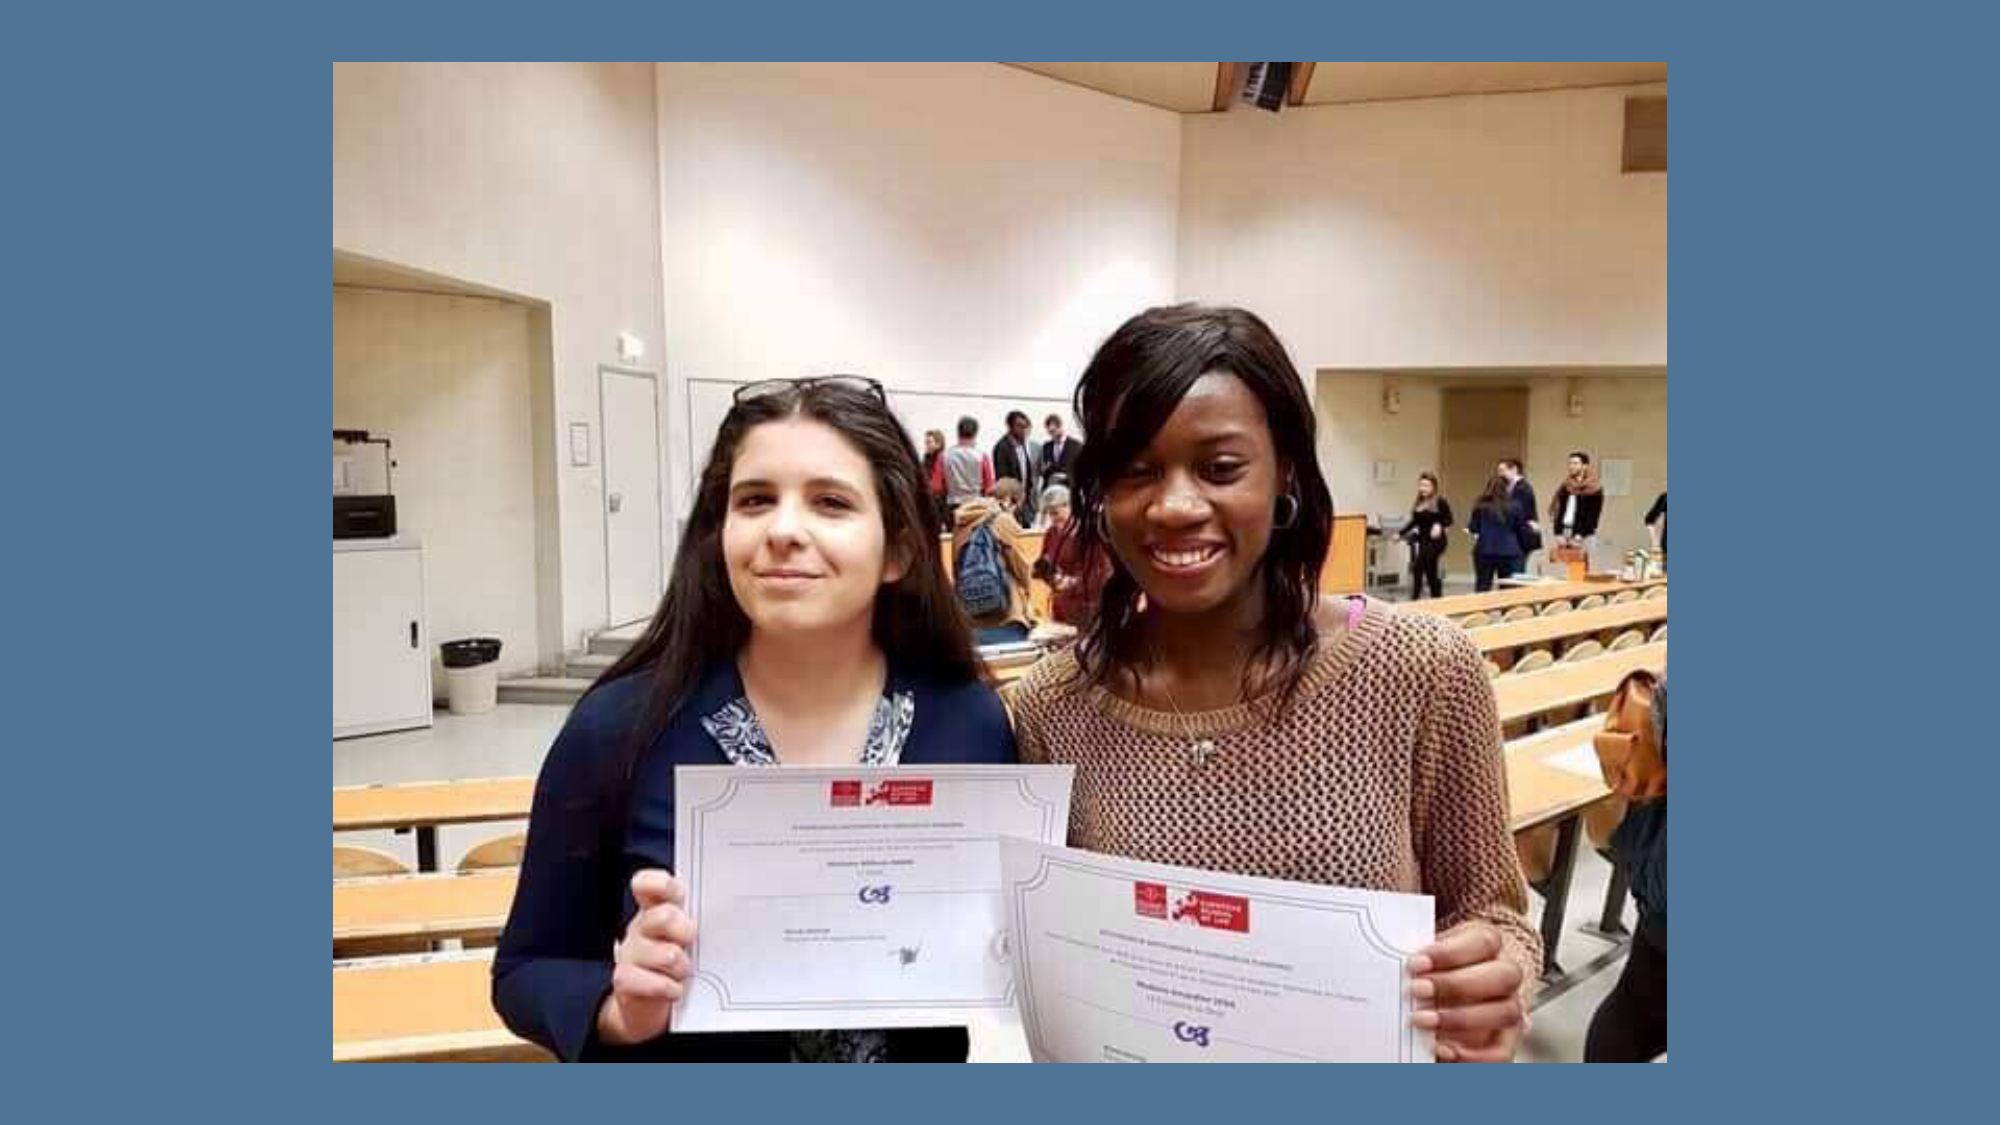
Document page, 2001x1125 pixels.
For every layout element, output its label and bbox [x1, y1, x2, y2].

picture [333, 62, 1667, 1063]
